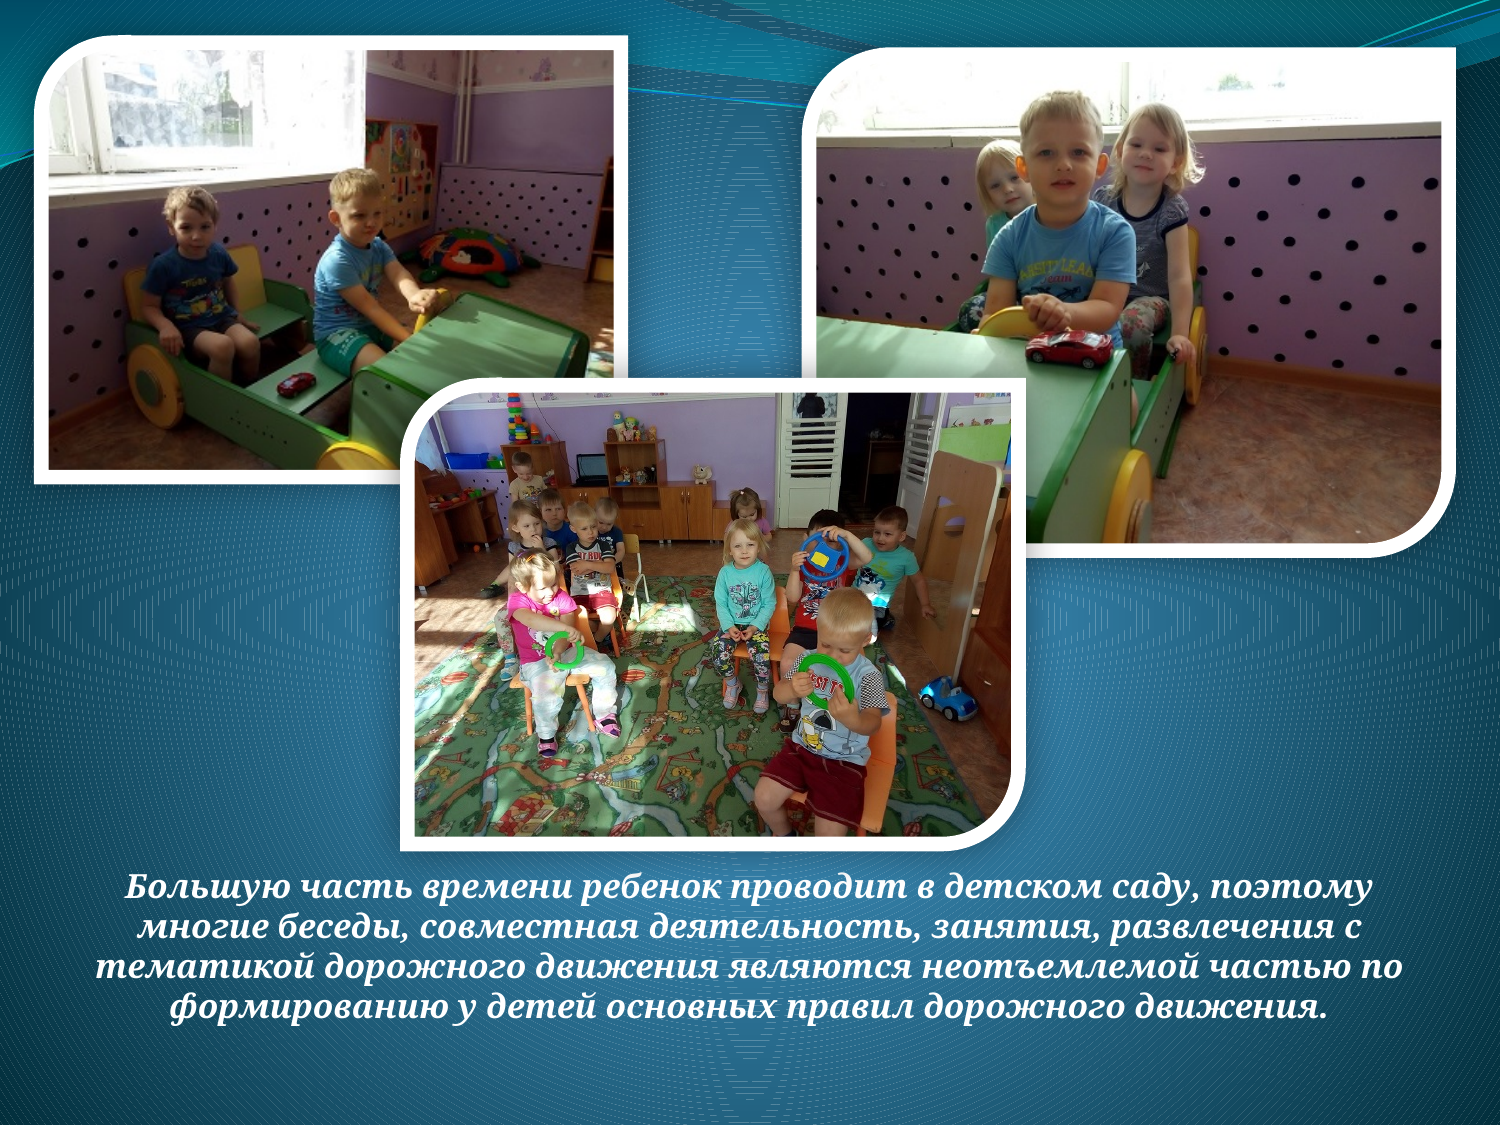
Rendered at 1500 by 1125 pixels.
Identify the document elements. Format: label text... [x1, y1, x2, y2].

picture [41, 42, 1449, 845]
title [655, 90, 785, 351]
list Большую часть времени ребенок проводит в детском саду, поэтому многие беседы, совместная деятельность, занятия, развлечения с тематикой дорожного движения являются неотъемлемой частью по формированию у детей основных правил дорожного движения. [53, 857, 1447, 1035]
